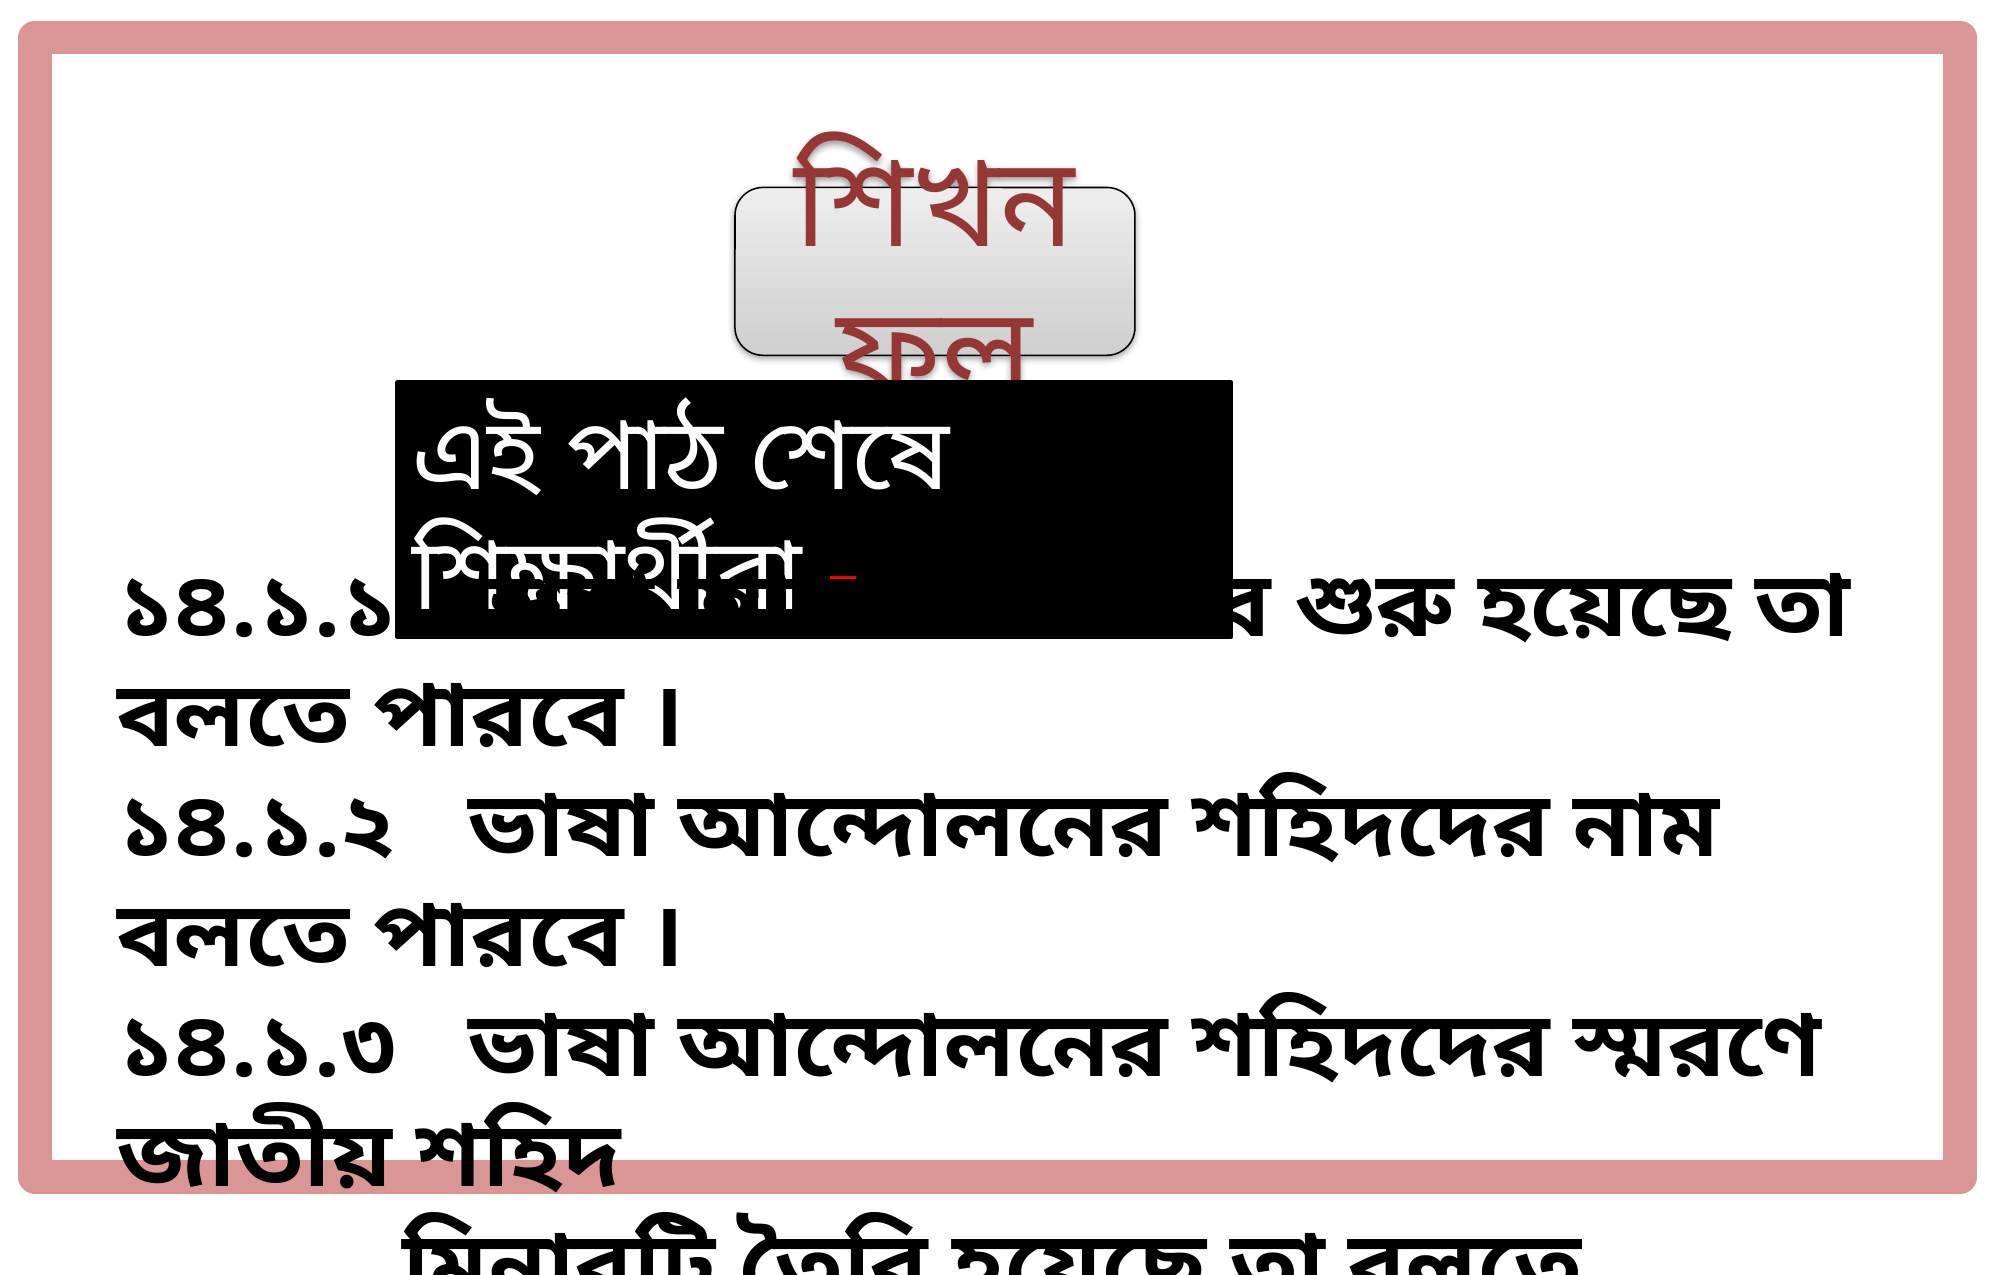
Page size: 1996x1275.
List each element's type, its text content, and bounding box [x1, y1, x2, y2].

text_box এই পাঠ শেষে শিক্ষার্থীরা - [395, 380, 1233, 537]
text_box ১৪.১.১ ভাষা আন্দোলন কবে শুরু হয়েছে তা বলতে পারবে । ১৪.১.২ ভাষা আন্দোলনের শহিদদের নাম বলতে পারবে । ১৪.১.৩ ভাষা আন্দোলনের শহিদদের স্মরণে জাতীয় শহিদ মিনারটি তৈরি হয়েছে তা বলতে পারবে। ১৪.১.৪ ২১ শে ফেব্রুয়ারির তাৎপর্য বলতে পারবে । [102, 537, 1873, 1275]
text_box শিখনফল [734, 186, 1136, 357]
text_box [35, 37, 1960, 1178]
